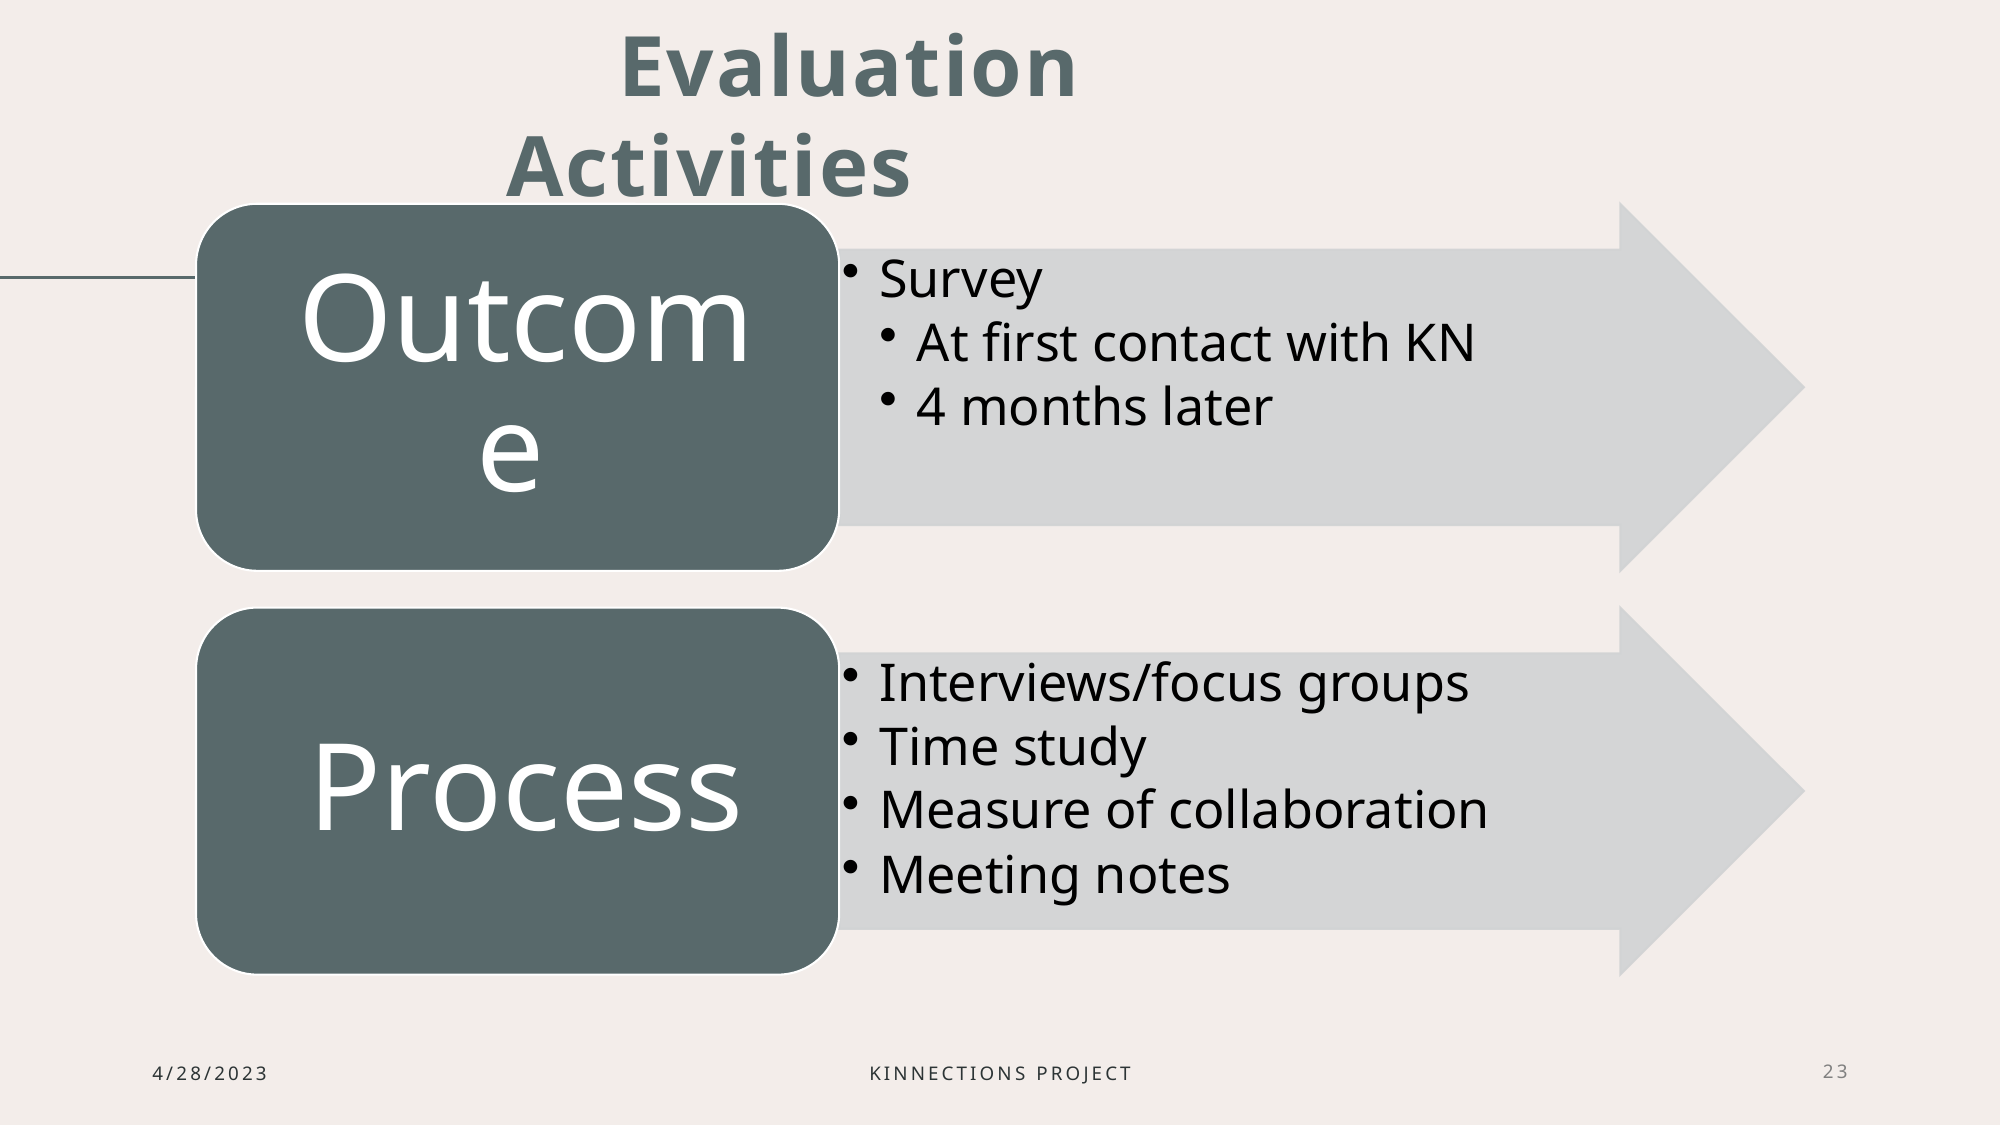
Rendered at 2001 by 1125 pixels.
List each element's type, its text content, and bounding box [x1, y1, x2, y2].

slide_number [137, 1042, 588, 1103]
title Evaluation Activities [491, 56, 1508, 170]
slide_number 23 [1412, 1042, 1863, 1103]
footer Kinnections project [662, 1042, 1338, 1103]
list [196, 203, 1804, 975]
